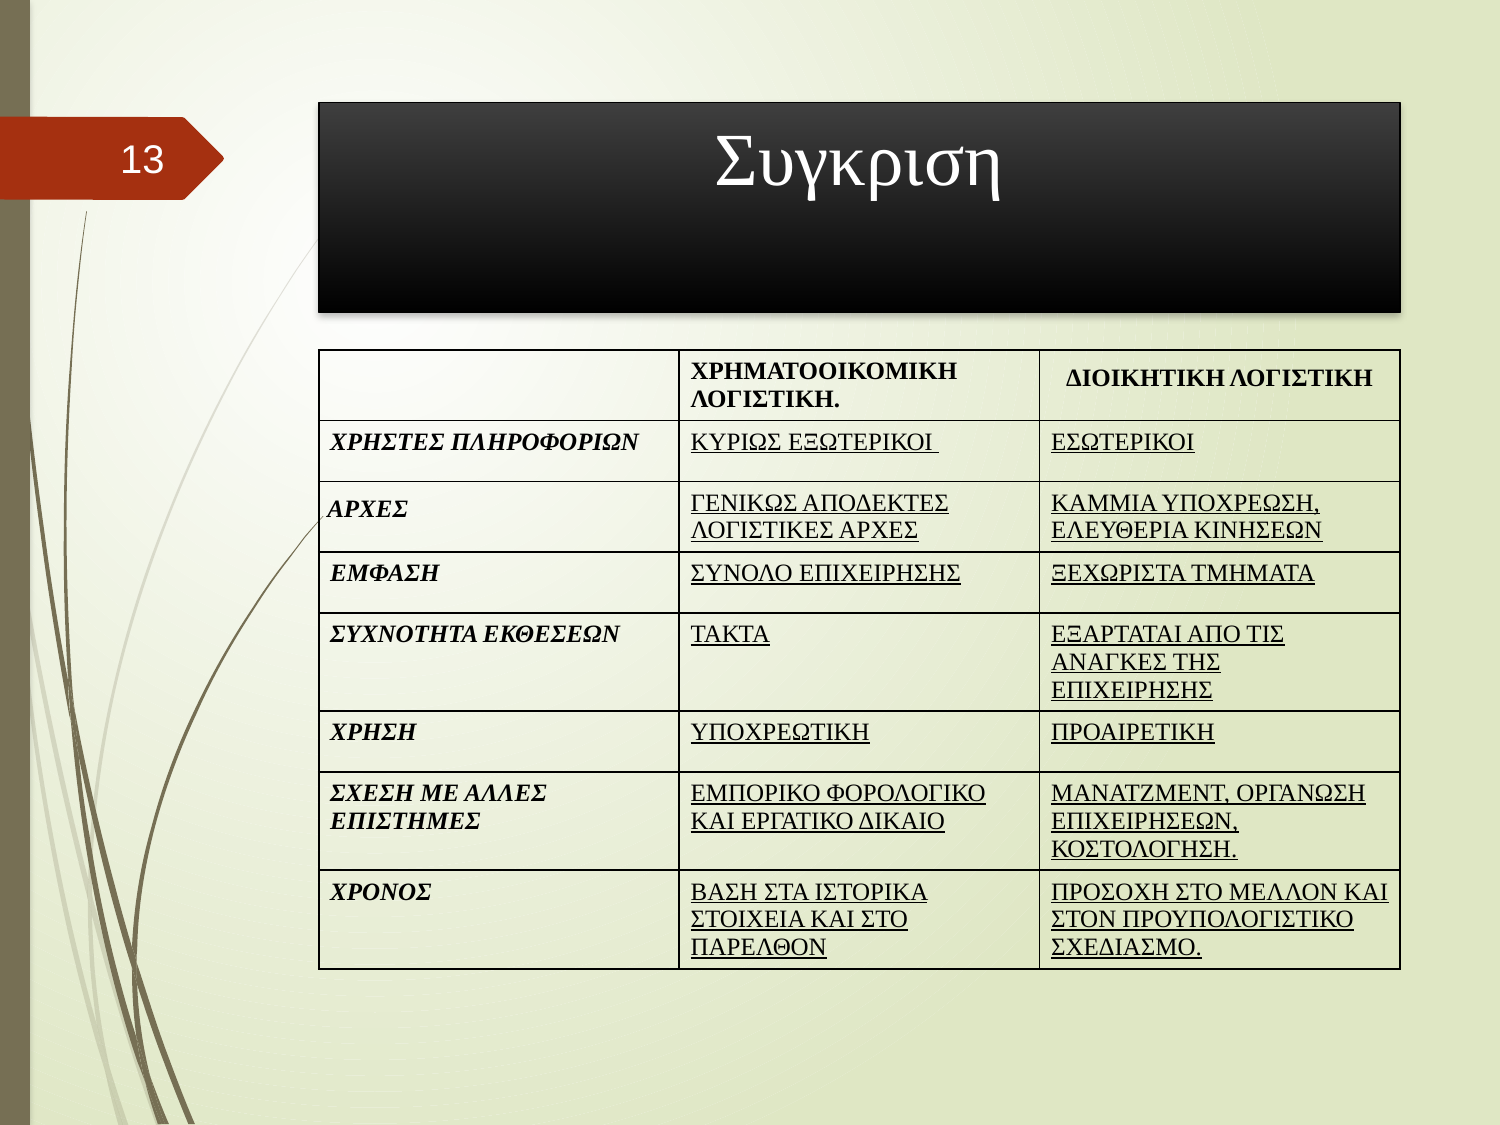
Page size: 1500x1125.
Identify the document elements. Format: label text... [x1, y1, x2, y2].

table_cell ΑΡΧΕΣ [320, 482, 678, 551]
table_cell ΥΠΟΧΡΕΩΤΙΚΗ [680, 712, 1039, 771]
table_cell ΣΥΧΝΟΤΗΤΑ ΕΚΘΕΣΕΩΝ [320, 614, 678, 710]
table_cell ΣΧΕΣΗ ΜΕ ΑΛΛΕΣ ΕΠΙΣΤΗΜΕΣ [320, 773, 678, 869]
table_cell ΠΡΟΑΙΡΕΤΙΚΗ [1040, 712, 1399, 771]
table_cell ΕΞΑΡΤΑΤΑΙ ΑΠΟ ΤΙΣ ΑΝΑΓΚΕΣ ΤΗΣ ΕΠΙΧΕΙΡΗΣΗΣ [1040, 614, 1399, 710]
table_cell ΠΡΟΣΟΧΗ ΣΤΟ ΜΕΛΛΟΝ ΚΑΙ ΣΤΟΝ ΠΡΟΥΠΟΛΟΓΙΣΤΙΚΟ ΣΧΕΔΙΑΣΜΟ. [1040, 871, 1399, 968]
table_cell ΒΑΣΗ ΣΤΑ ΙΣΤΟΡΙΚΑ ΣΤΟΙΧΕΙΑ ΚΑΙ ΣΤΟ ΠΑΡΕΛΘΟΝ [680, 871, 1039, 968]
table_cell ΧΡΗΣΗ [320, 712, 678, 771]
table_cell ΓΕΝΙΚΩΣ ΑΠΟΔΕΚΤΕΣ ΛΟΓΙΣΤΙΚΕΣ ΑΡΧΕΣ [680, 482, 1039, 551]
table_header ΧΡΗΜΑΤΟΟΙΚΟΜΙΚΗ ΛΟΓΙΣΤΙΚΗ. [680, 351, 1039, 420]
table_cell ΜΑΝΑΤΖΜΕΝΤ, ΟΡΓΑΝΩΣΗ ΕΠΙΧΕΙΡΗΣΕΩΝ, ΚΟΣΤΟΛΟΓΗΣΗ. [1040, 773, 1399, 869]
table_cell ΣΥΝΟΛΟ ΕΠΙΧΕΙΡΗΣΗΣ [680, 553, 1039, 612]
slide_number 13 [83, 129, 180, 190]
table_cell ΕΣΩΤΕΡΙΚΟΙ [1040, 421, 1399, 481]
table_cell ΕΜΠΟΡΙΚΟ ΦΟΡΟΛΟΓΙΚΟ ΚΑΙ ΕΡΓΑΤΙΚΟ ΔΙΚΑΙΟ [680, 773, 1039, 869]
table_header ΔΙΟΙΚΗΤΙΚΗ ΛΟΓΙΣΤΙΚΗ [1040, 351, 1399, 420]
table_cell ΚΥΡΙΩΣ ΕΞΩΤΕΡΙΚΟΙ [680, 421, 1039, 481]
table_cell ΕΜΦΑΣΗ [320, 553, 678, 612]
table_cell ΞΕΧΩΡΙΣΤΑ ΤΜΗΜΑΤΑ [1040, 553, 1399, 612]
table_header [320, 351, 678, 420]
table_cell ΧΡΟΝΟΣ [320, 871, 678, 968]
table_cell ΤΑΚΤΑ [680, 614, 1039, 710]
table_cell ΧΡΗΣΤΕΣ ΠΛΗΡΟΦΟΡΙΩΝ [320, 421, 678, 481]
title Συγκριση [318, 102, 1401, 313]
table_cell ΚΑΜΜΙΑ ΥΠΟΧΡΕΩΣΗ, ΕΛΕΥΘΕΡΙΑ ΚΙΝΗΣΕΩΝ [1040, 482, 1399, 551]
